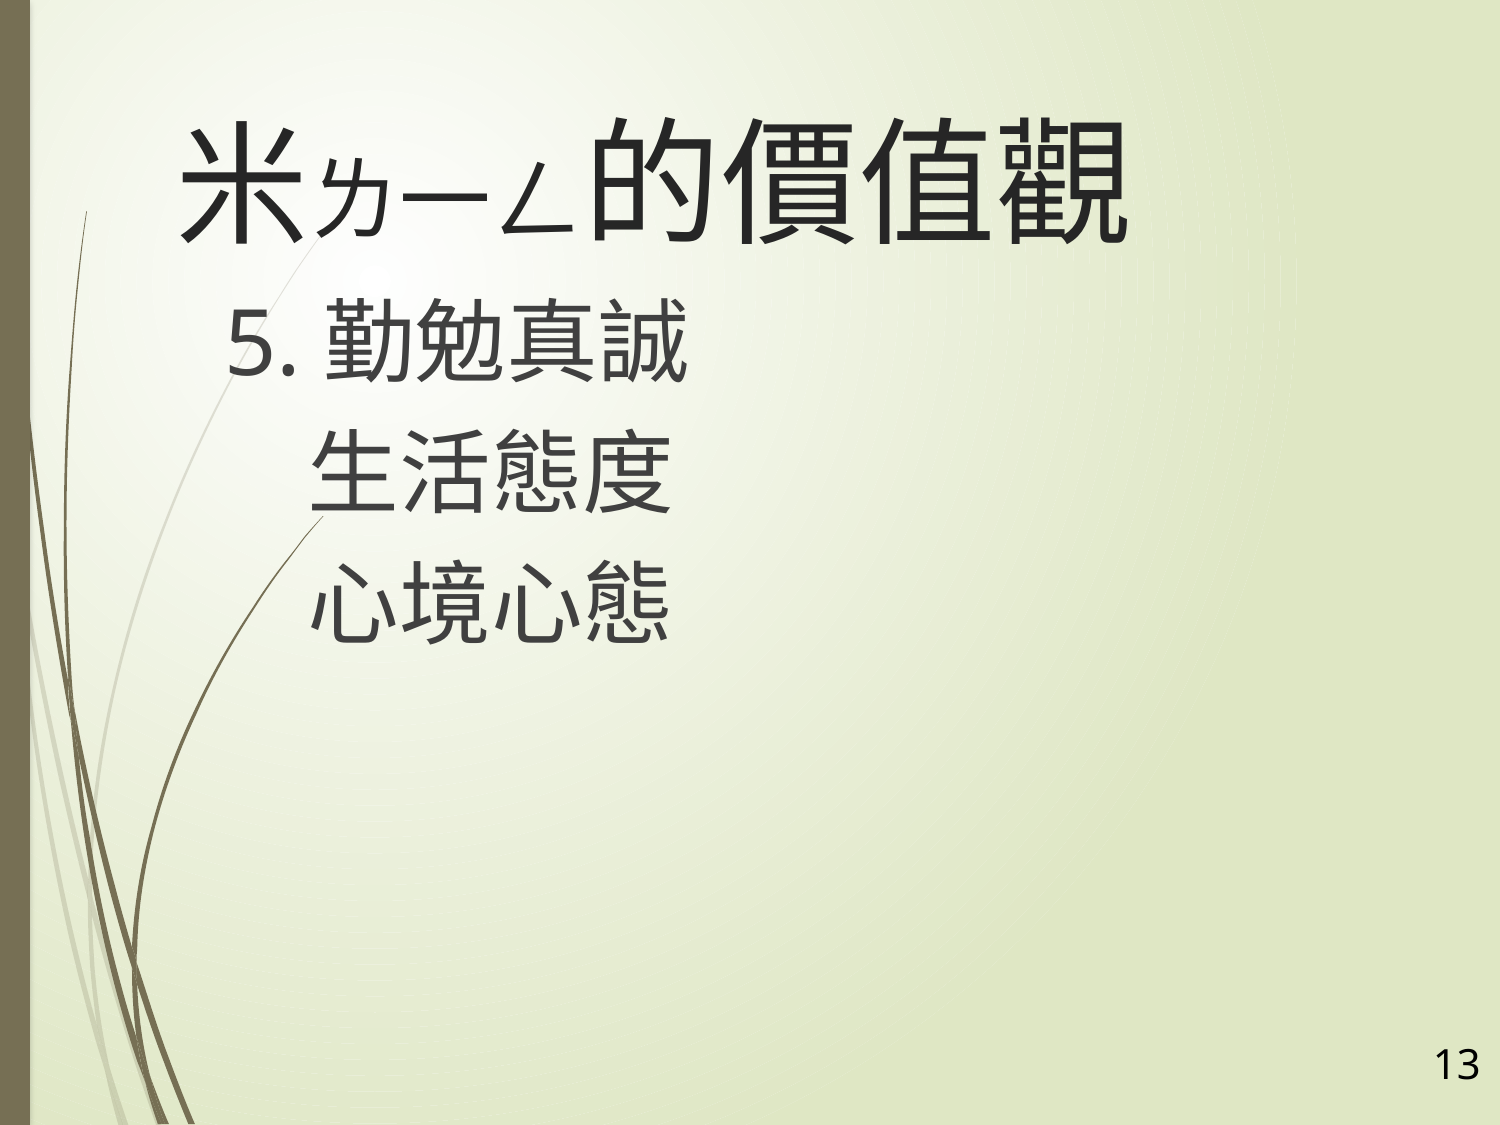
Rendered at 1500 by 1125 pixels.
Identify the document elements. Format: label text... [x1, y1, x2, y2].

title 米ㄌ一ㄥ的價值觀 [160, 88, 1477, 299]
list 5.勤勉真誠 生活態度 心境心態 [209, 276, 1291, 897]
slide_number 13 [1400, 1036, 1496, 1097]
